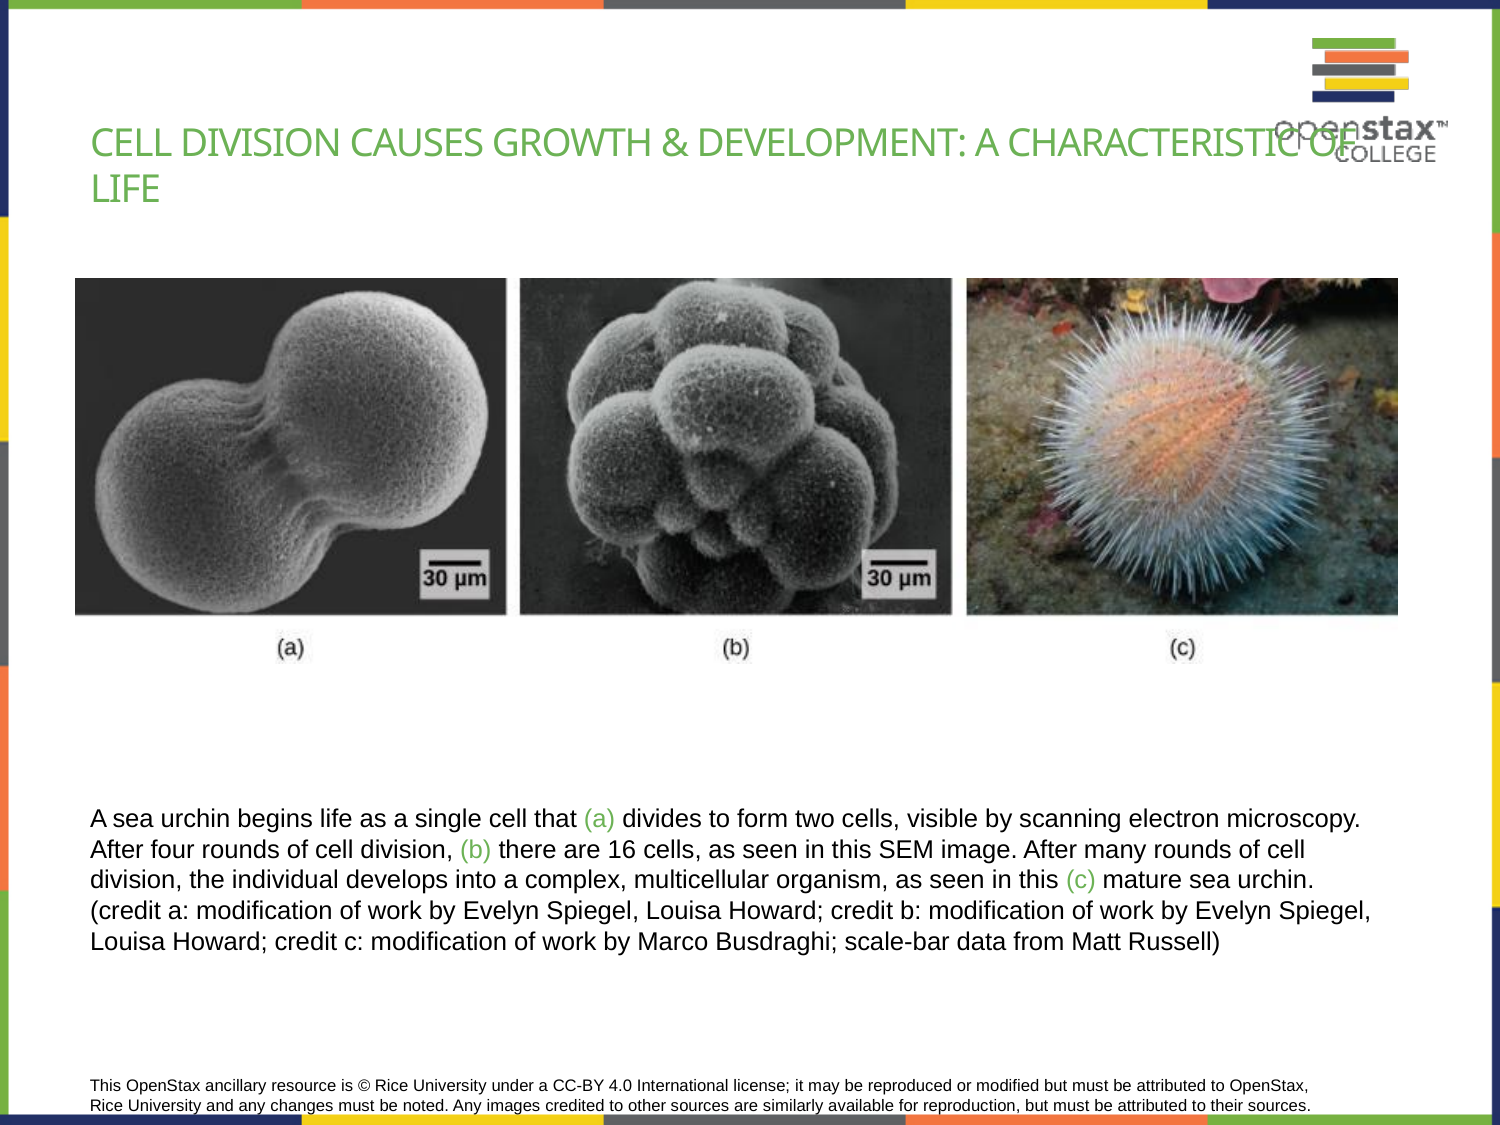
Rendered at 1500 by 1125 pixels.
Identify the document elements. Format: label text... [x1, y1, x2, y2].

title Cell Division causes Growth & Development: A characteristic of life [75, 109, 1398, 181]
text_box This OpenStax ancillary resource is © Rice University under a CC-BY 4.0 International license; it may be reproduced or modified but must be attributed to OpenStax, Rice University and any changes must be noted. Any images credited to other sources are similarly available for reproduction, but must be attributed to their sources. [75, 1067, 1336, 1114]
list A sea urchin begins life as a single cell that (a) divides to form two cells, visible by scanning electron microscopy. After four rounds of cell division, (b) there are 16 cells, as seen in this SEM image. After many rounds of cell division, the individual develops into a complex, multicellular organism, as seen in this (c) mature sea urchin. (credit a: modification of work by Evelyn Spiegel, Louisa Howard; credit b: modification of work by Evelyn Spiegel, Louisa Howard; credit c: modification of work by Marco Busdraghi; scale-bar data from Matt Russell) [75, 794, 1398, 986]
picture [0, 0, 1500, 1125]
